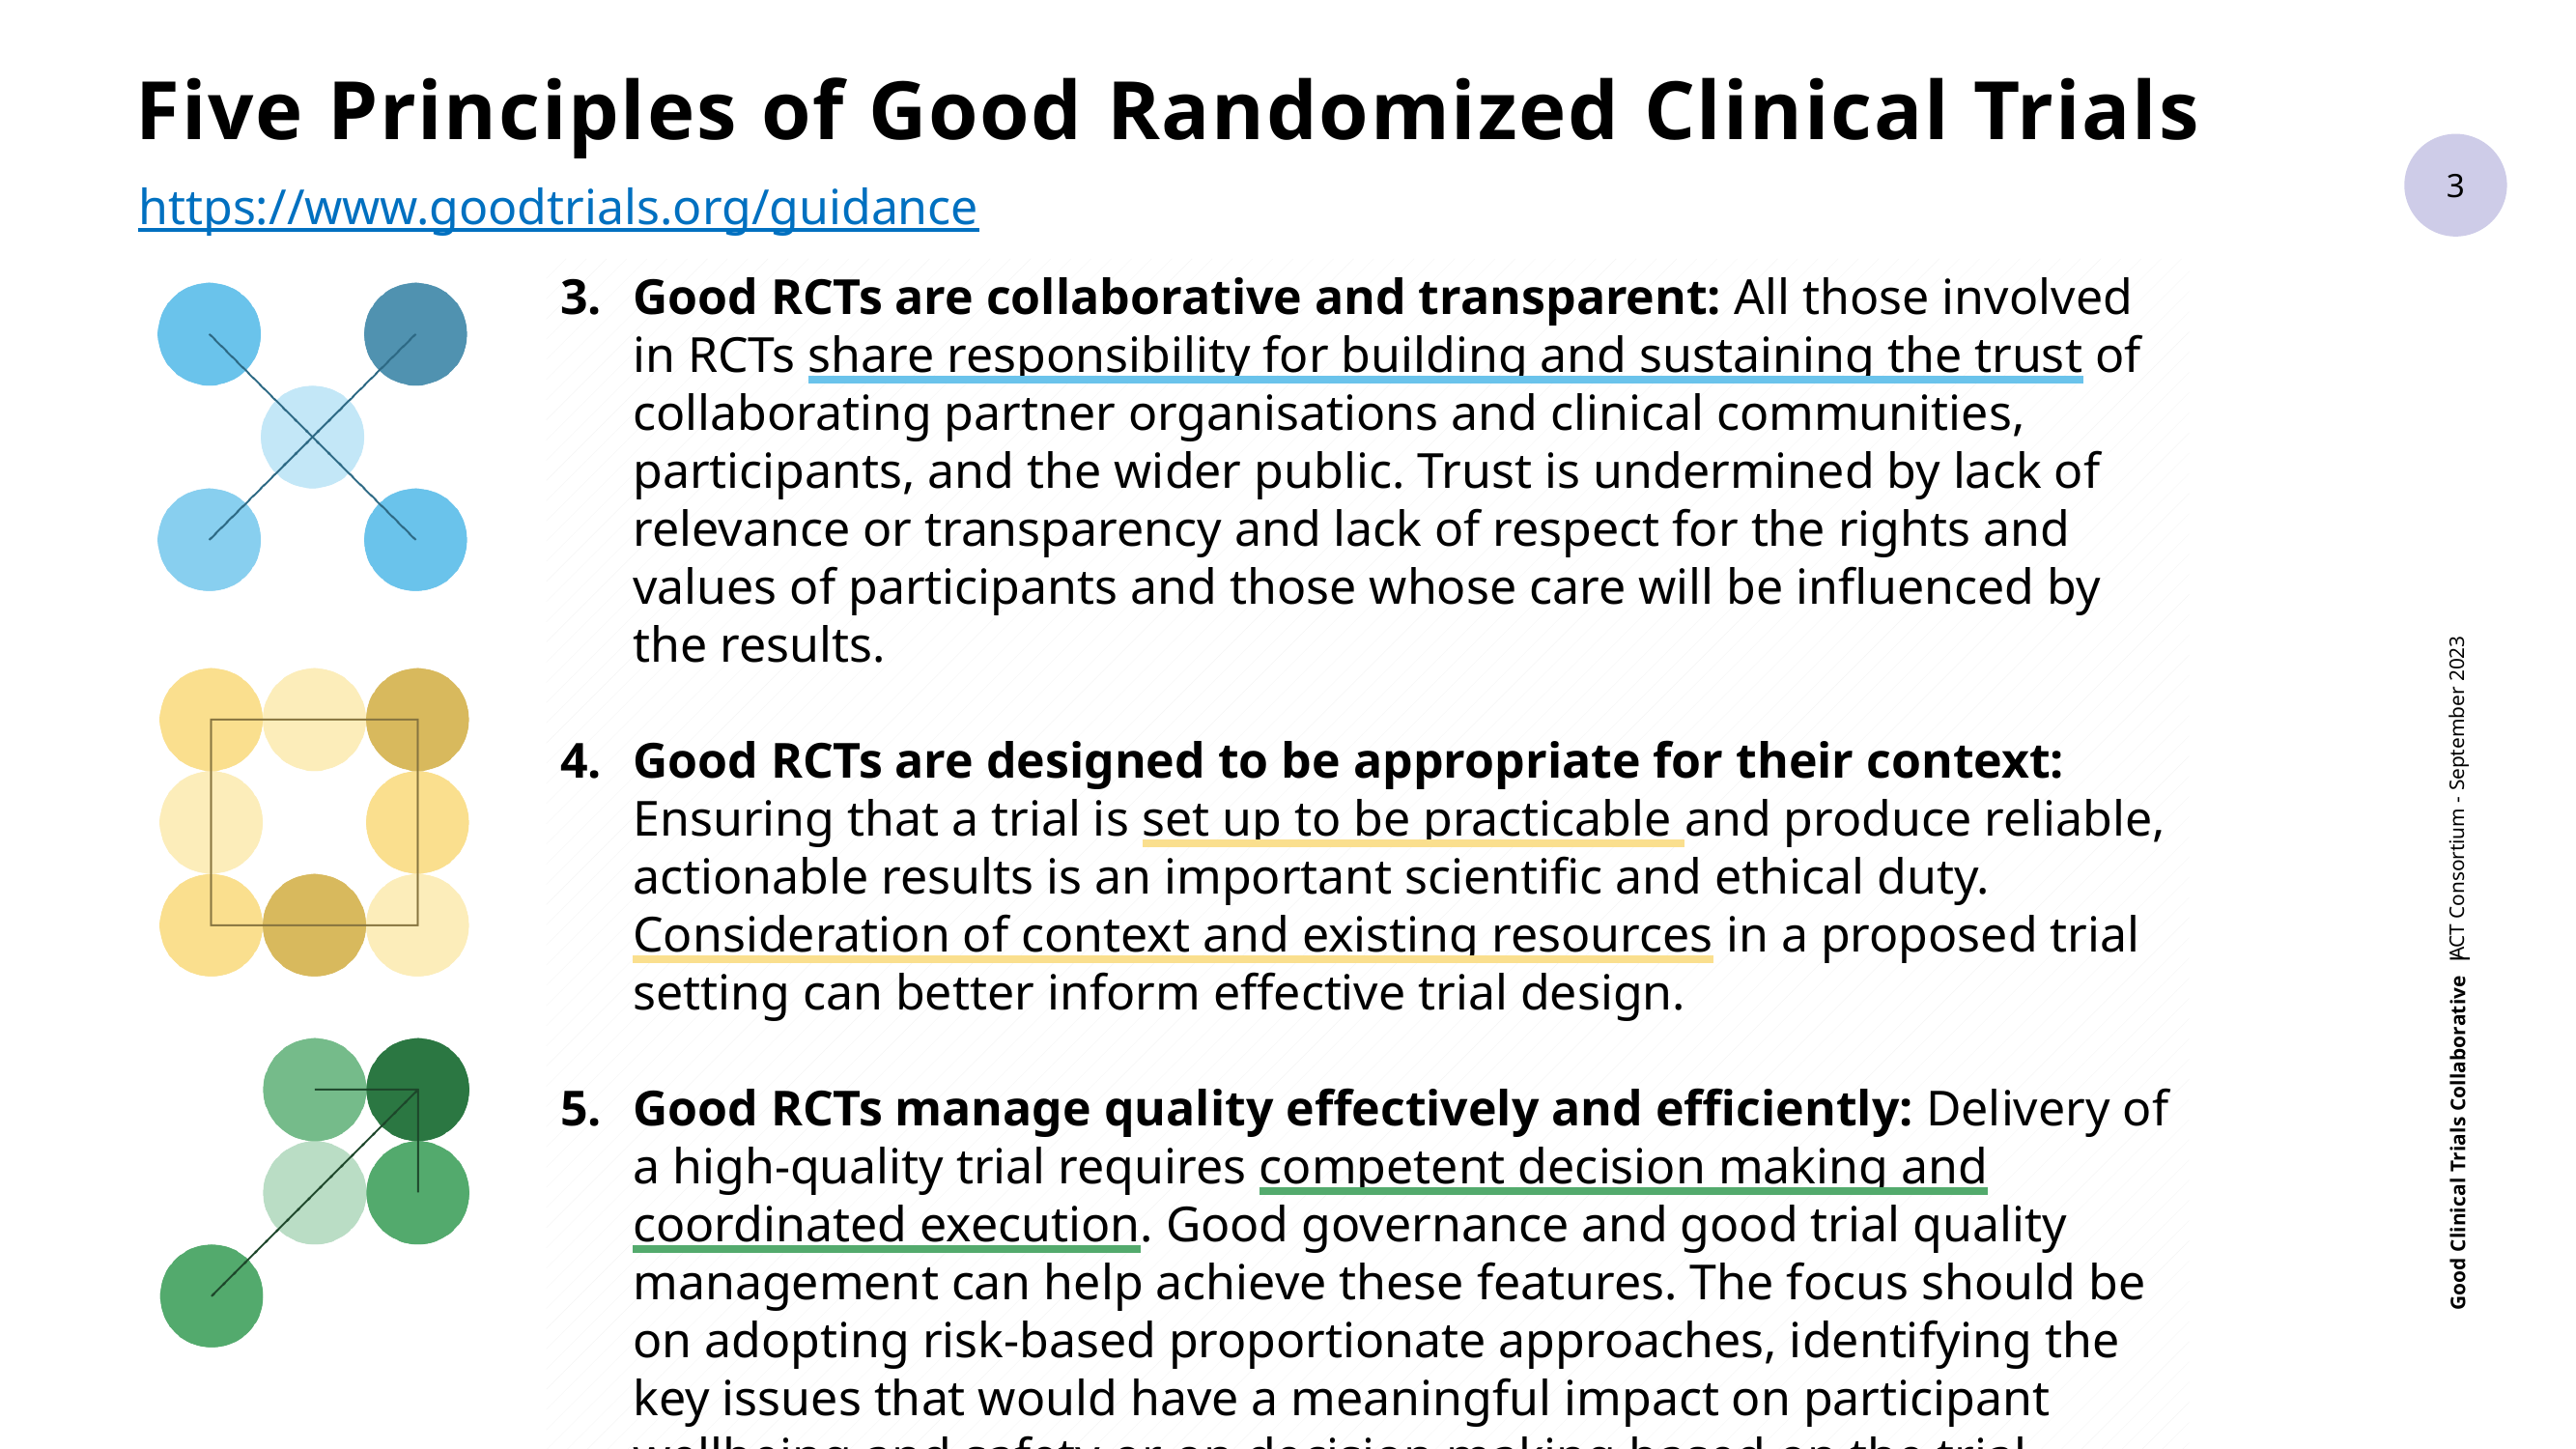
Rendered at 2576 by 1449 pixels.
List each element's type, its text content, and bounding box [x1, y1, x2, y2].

picture [159, 1037, 469, 1348]
title Five Principles of Good Randomized Clinical Trials [135, 65, 2304, 158]
picture [159, 668, 469, 977]
text_box https://www.goodtrials.org/guidance [124, 169, 1413, 250]
text_box Good RCTs are collaborative and transparent: All those involved in RCTs share responsibility for building and sustaining the trust of collaborating partner organisations and clinical communities, participants, and the wider public. Trust is undermined by lack of relevance or transparency and lack of respect for the rights and values of participants and those whose care will be influenced by the results. Good RCTs are designed to be appropriate for their context: Ensuring that a trial is set up to be practicable and produce reliable, actionable results is an important scientific and ethical duty. Consideration of context and existing resources in a proposed trial setting can better inform effective trial design. Good RCTs manage quality effectively and efficiently: Delivery of a high-quality trial requires competent decision making and coordinated execution. Good governance and good trial quality management can help achieve these features. The focus should be on adopting risk-based proportionate approaches, identifying the key issues that would have a meaningful impact on participant wellbeing and safety or on decision making based on the trial results. [546, 258, 2190, 1449]
picture [157, 282, 467, 591]
footer ACT Consortium - September 2023 [2445, 376, 2470, 960]
slide_number 3 [2404, 133, 2507, 237]
